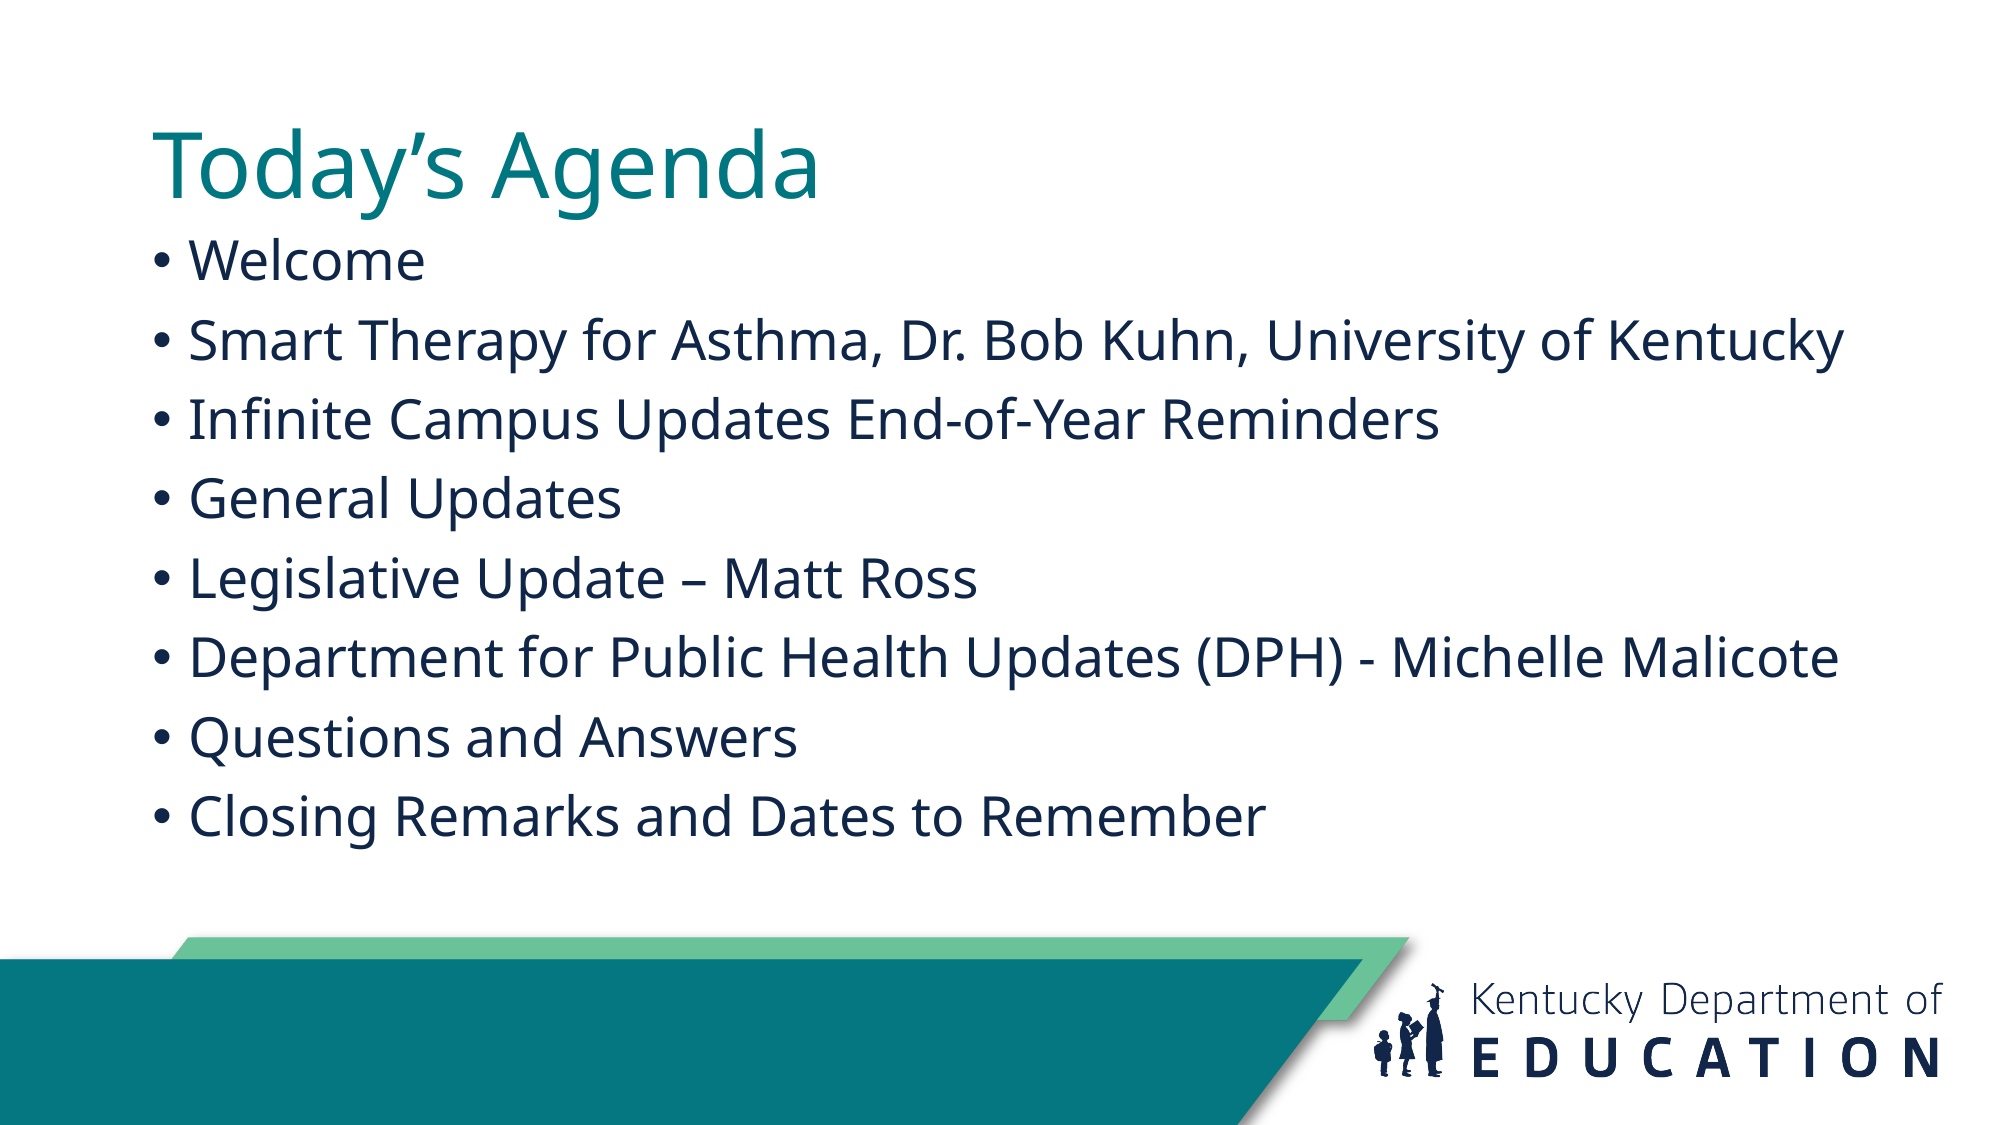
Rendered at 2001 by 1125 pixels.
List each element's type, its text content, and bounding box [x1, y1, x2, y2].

title Today’s Agenda [137, 59, 1863, 225]
picture [0, 0, 2001, 1125]
list Welcome Smart Therapy for Asthma, Dr. Bob Kuhn, University of Kentucky Infinite Campus Updates End-of-Year Reminders General Updates Legislative Update – Matt Ross Department for Public Health Updates (DPH) - Michelle Malicote Questions and Answers Closing Remarks and Dates to Remember [137, 225, 1863, 940]
